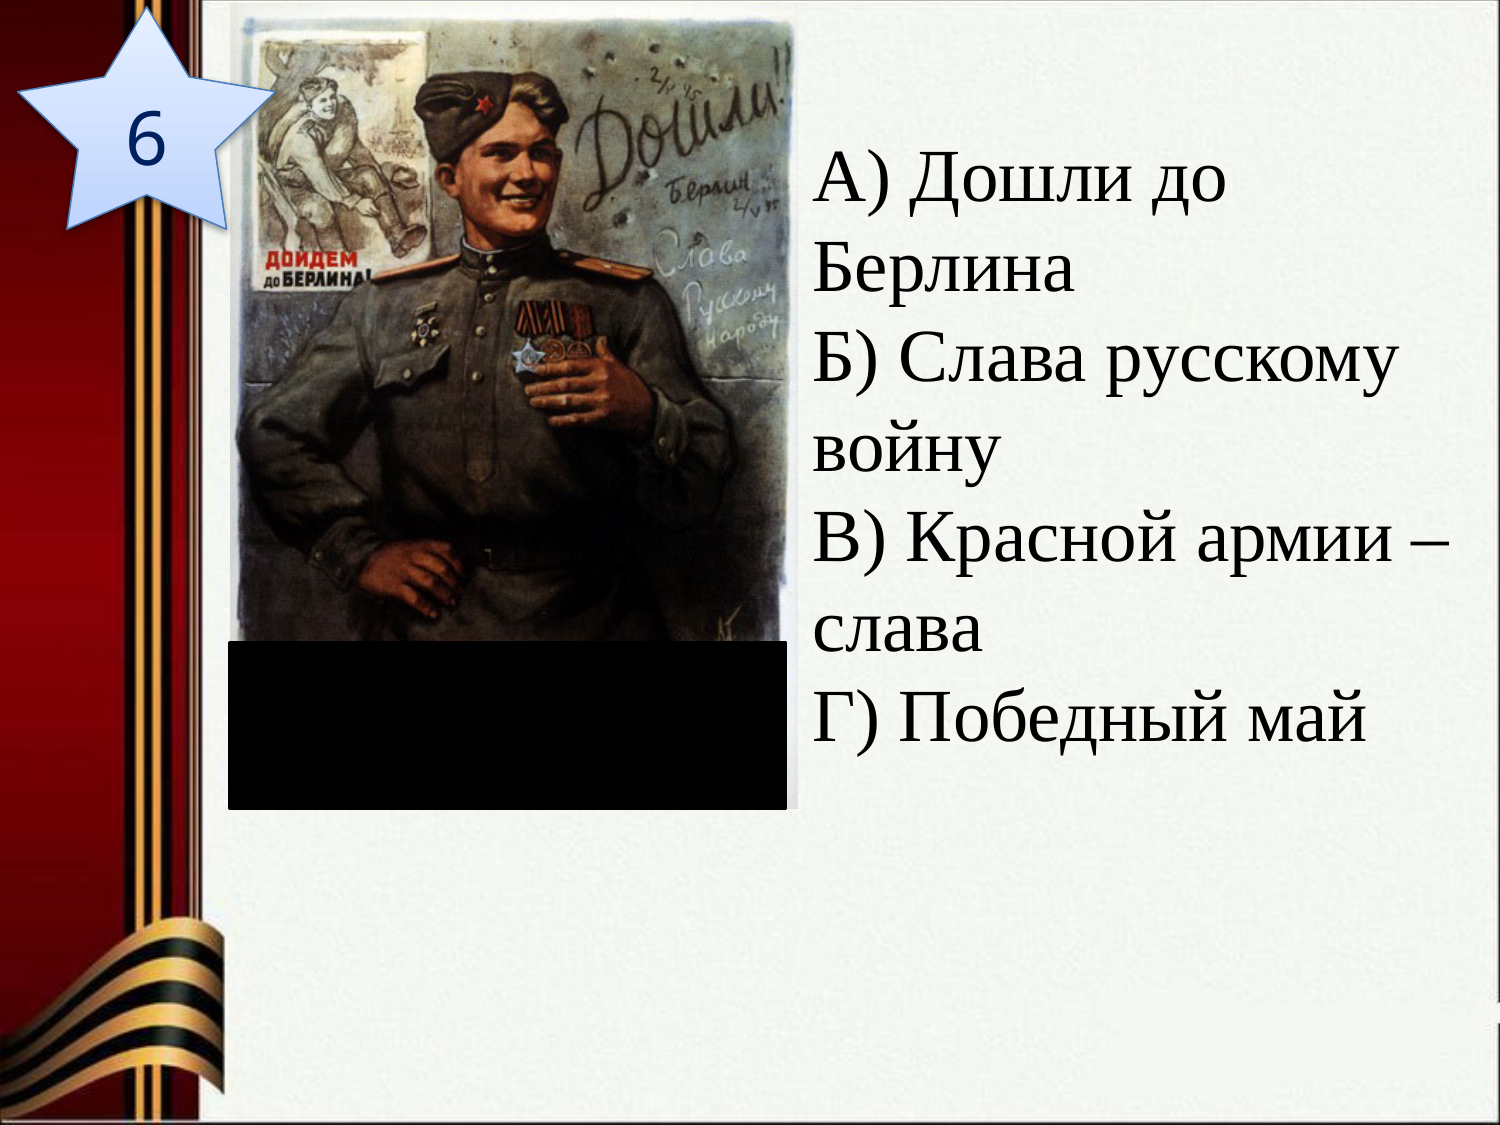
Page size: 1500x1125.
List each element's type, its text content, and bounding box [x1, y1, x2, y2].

text_box А) Дошли до Берлина Б) Слава русскому войну В) Красной армии – слава Г) Победный май [802, 118, 1483, 764]
picture [0, 0, 1500, 1125]
text_box 6 [16, 5, 224, 230]
